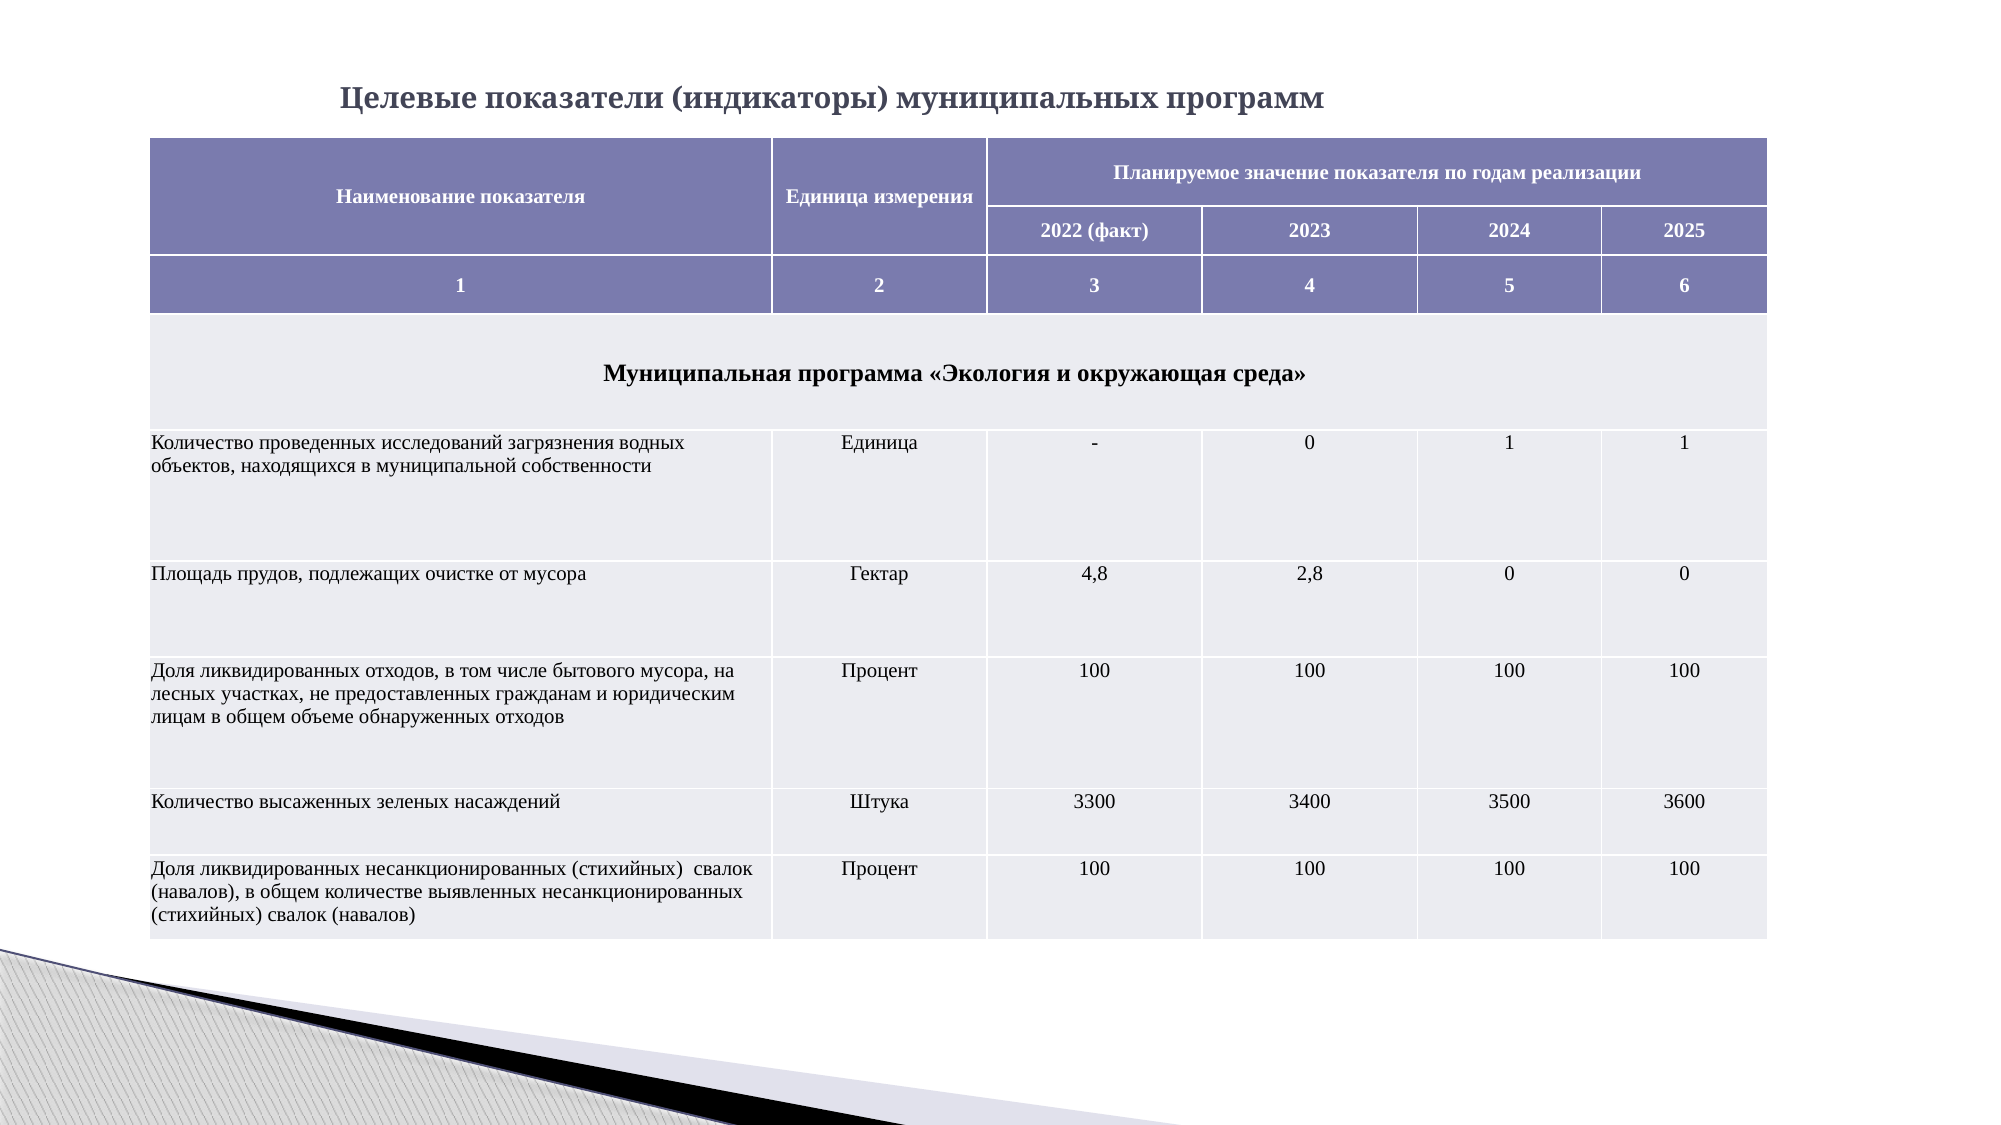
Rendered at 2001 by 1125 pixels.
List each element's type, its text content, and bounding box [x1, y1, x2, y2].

table_cell Количество проведенных исследований загрязнения водных объектов, находящихся в муниципальной собственности [150, 431, 771, 560]
table_cell 2025 [1602, 207, 1767, 254]
table_cell Количество высаженных зеленых насаждений [150, 789, 771, 854]
table_cell Гектар [773, 562, 986, 656]
table_cell 100 [1203, 856, 1417, 939]
table_cell 4 [1203, 256, 1417, 313]
table_cell [0, 953, 723, 1125]
table_cell Штука [773, 789, 986, 854]
table_cell 3400 [1203, 789, 1417, 854]
table_cell 0 [1602, 562, 1767, 656]
table_cell Муниципальная программа «Экология и окружающая среда» [150, 315, 1767, 429]
table_cell 2022 (факт) [988, 207, 1201, 254]
table_cell 2,8 [1203, 562, 1417, 656]
table_cell Доля ликвидированных несанкционированных (стихийных) свалок (навалов), в общем количестве выявленных несанкционированных (стихийных) свалок (навалов) [150, 856, 771, 939]
table_cell Единица [773, 431, 986, 560]
table_cell 100 [988, 658, 1201, 788]
table_header Наименование показателя [150, 138, 771, 254]
table_cell 5 [1418, 256, 1601, 313]
table_cell 100 [988, 856, 1201, 939]
table_cell 4,8 [988, 562, 1201, 656]
table_cell 1 [150, 256, 771, 313]
table_cell Доля ликвидированных отходов, в том числе бытового мусора, на лесных участках, не предоставленных гражданам и юридическим лицам в общем объеме обнаруженных отходов [150, 658, 771, 788]
table_header Единица измерения [773, 138, 986, 254]
table_cell 100 [1203, 658, 1417, 788]
table_cell 2024 [1418, 207, 1601, 254]
title Целевые показатели (индикаторы) муниципальных программ [324, 45, 1675, 136]
table_cell 100 [1418, 658, 1601, 788]
table_cell 2 [773, 256, 986, 313]
table_header Планируемое значение показателя по годам реализации [988, 138, 1767, 205]
table_cell - [988, 431, 1201, 560]
table_cell 6 [1602, 256, 1767, 313]
table_cell 3500 [1418, 789, 1601, 854]
table_cell 0 [1418, 562, 1601, 656]
table_cell 3300 [988, 789, 1201, 854]
table_cell 3 [988, 256, 1201, 313]
table_cell Диспансеризация определенных групп взрослого населения Московской области [241, 1015, 700, 1125]
table_cell Процент [773, 856, 986, 939]
table_cell 1 [1602, 431, 1767, 560]
table_cell 1 [1418, 431, 1601, 560]
table_cell 100 [1418, 856, 1601, 939]
table_cell 272,4 [471, 1073, 683, 1124]
table_cell 100 [1602, 658, 1767, 788]
table_cell Процент [773, 658, 986, 788]
table_cell 2023 [1203, 207, 1417, 254]
table_cell 0 [1203, 431, 1417, 560]
table_cell 100 [1602, 856, 1767, 939]
table_cell Площадь прудов, подлежащих очистке от мусора [150, 562, 771, 656]
table_cell 3600 [1602, 789, 1767, 854]
